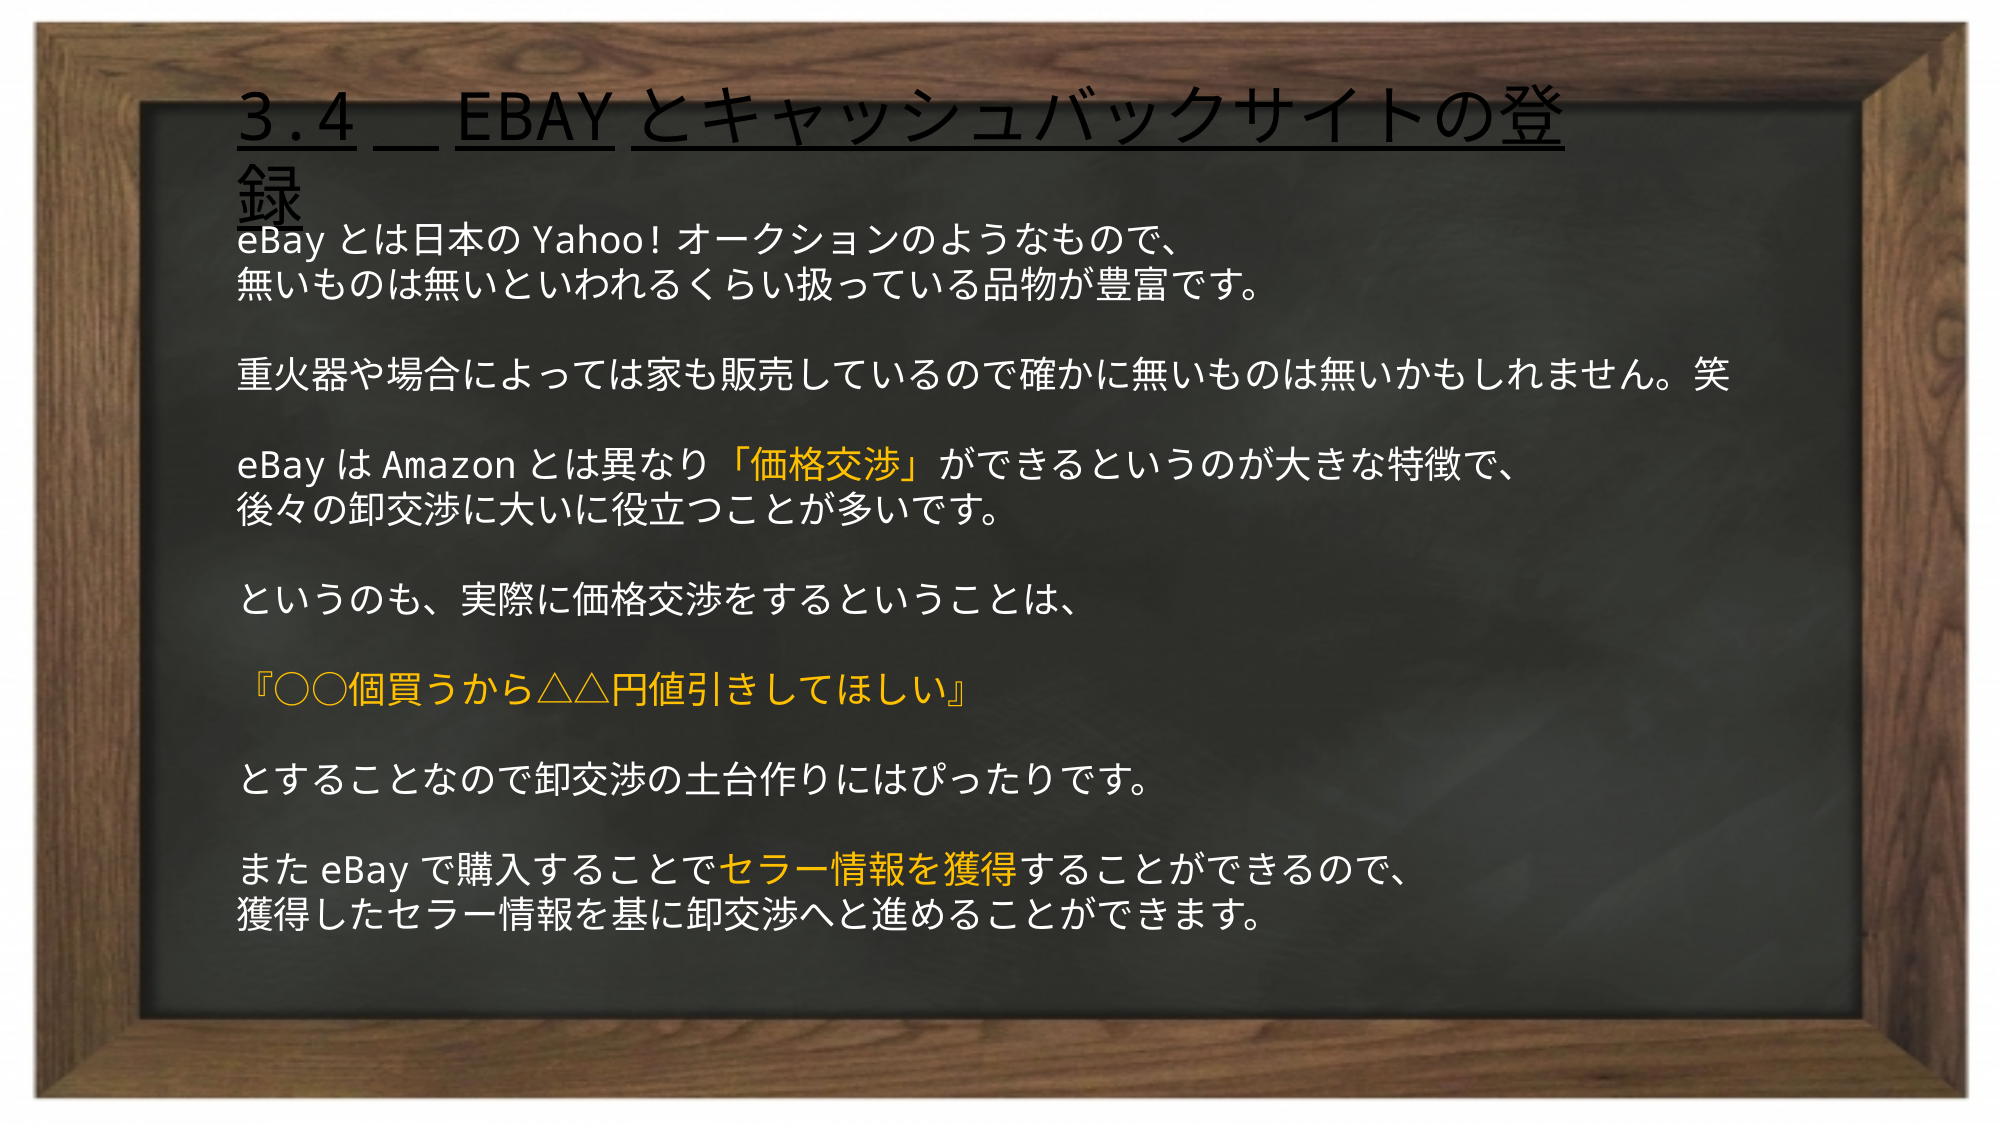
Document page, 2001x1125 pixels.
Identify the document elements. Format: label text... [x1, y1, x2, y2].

text_box eBayとは日本のYahoo!オークションのようなもので、 無いものは無いといわれるくらい扱っている品物が豊富です。 重火器や場合によっては家も販売しているので確かに無いものは無いかもしれません。笑 eBayはAmazonとは異なり「価格交渉」ができるというのが大きな特徴で、 後々の卸交渉に大いに役立つことが多いです。 というのも、実際に価格交渉をするということは、 『○○個買うから△△円値引きしてほしい』 とすることなので卸交渉の土台作りにはぴったりです。 またeBayで購入することでセラー情報を獲得することができるので、 獲得したセラー情報を基に卸交渉へと進めることができます。 [221, 209, 1821, 989]
title 3.4 eBayとキャッシュバックサイトの登録 [221, 98, 1588, 209]
picture [0, 0, 2001, 1125]
